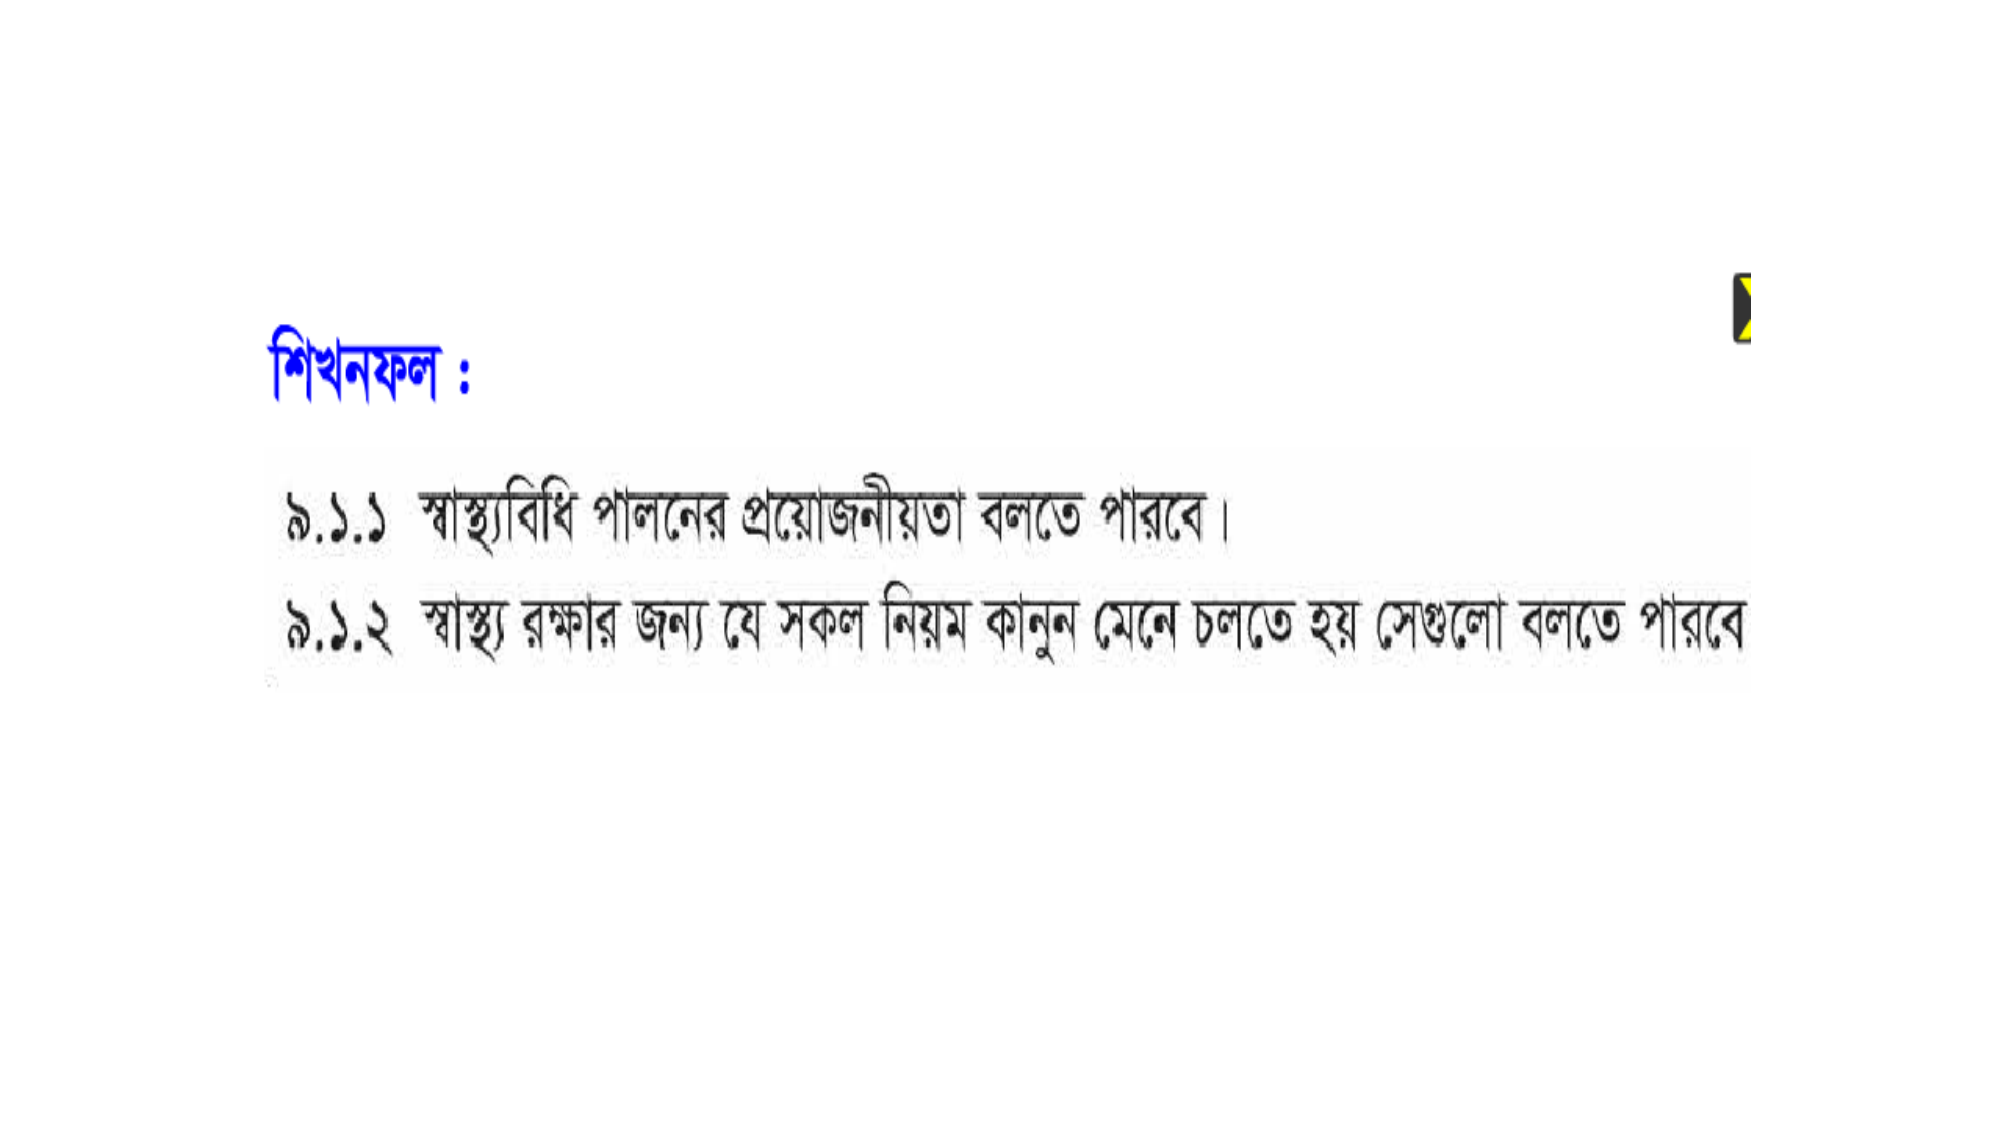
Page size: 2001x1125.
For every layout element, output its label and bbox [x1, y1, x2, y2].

picture [249, 254, 1751, 769]
